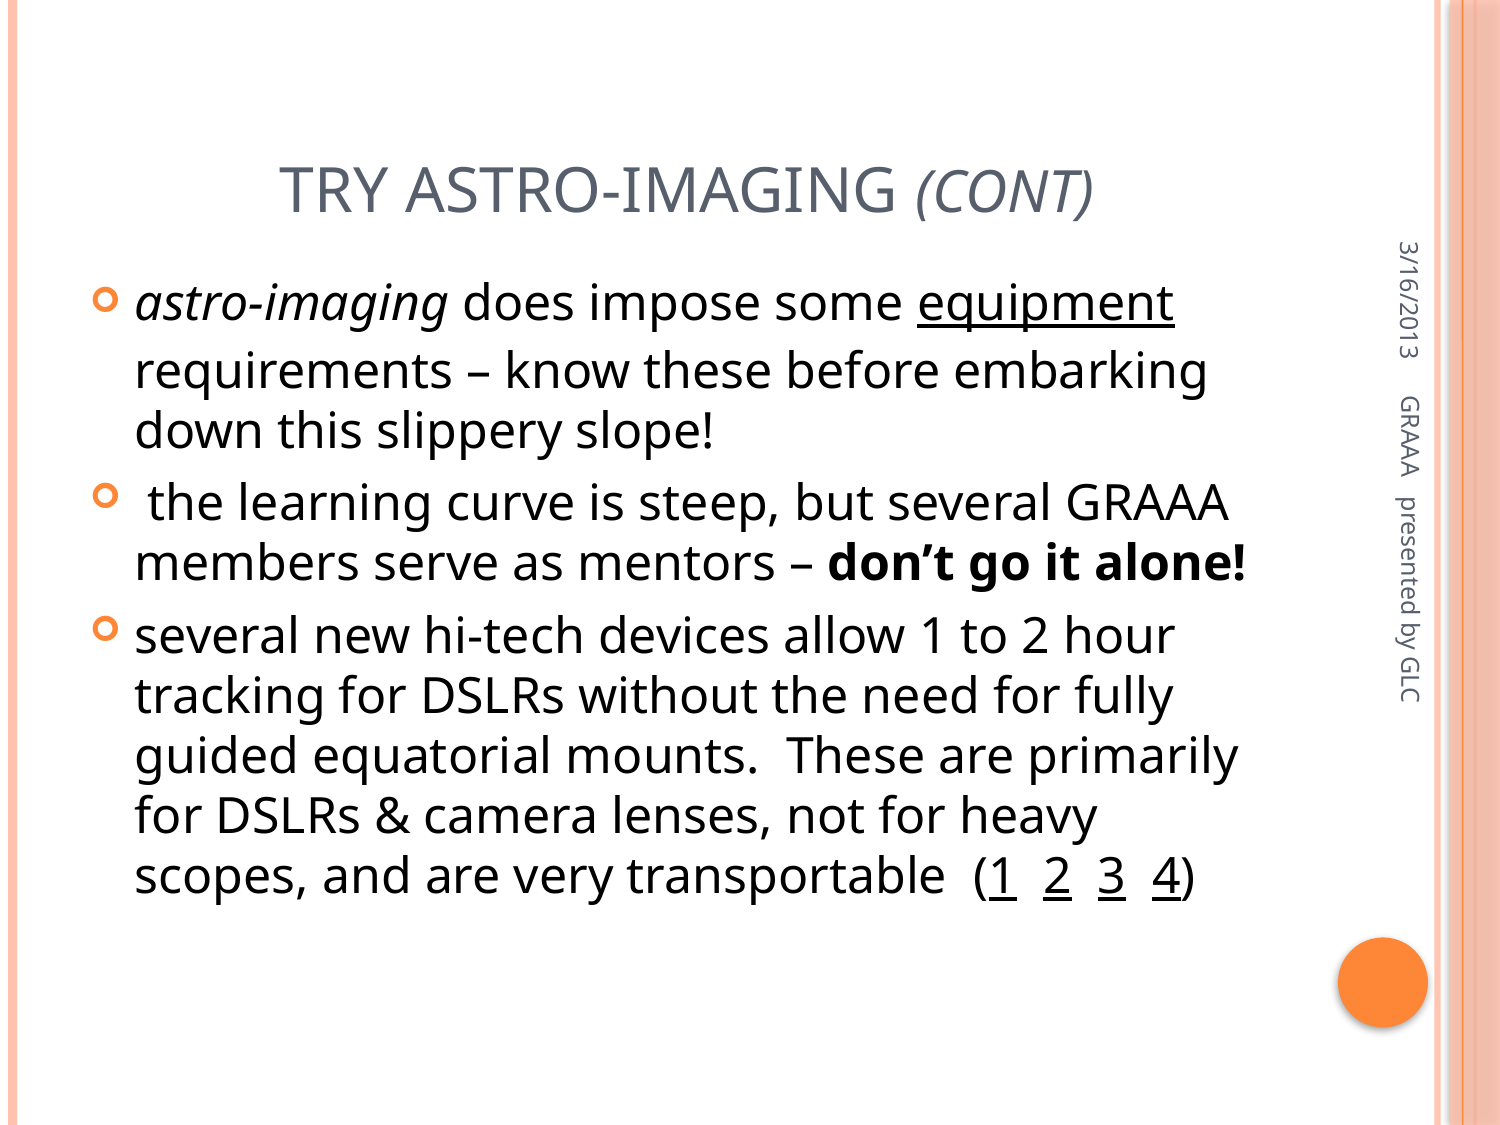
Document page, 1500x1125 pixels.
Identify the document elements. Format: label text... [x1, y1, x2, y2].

footer GRAAA presented by GLC [1379, 380, 1440, 906]
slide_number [1378, 43, 1442, 374]
title Try astro-imaging (cont) [75, 45, 1300, 233]
list astro-imaging does impose some equipment requirements – know these before embarking down this slippery slope! the learning curve is steep, but several GRAAA members serve as mentors – don’t go it alone! several new hi-tech devices allow 1 to 2 hour tracking for DSLRs without the need for fully guided equatorial mounts. These are primarily for DSLRs & camera lenses, not for heavy scopes, and are very transportable (1 2 3 4) [75, 262, 1300, 1062]
